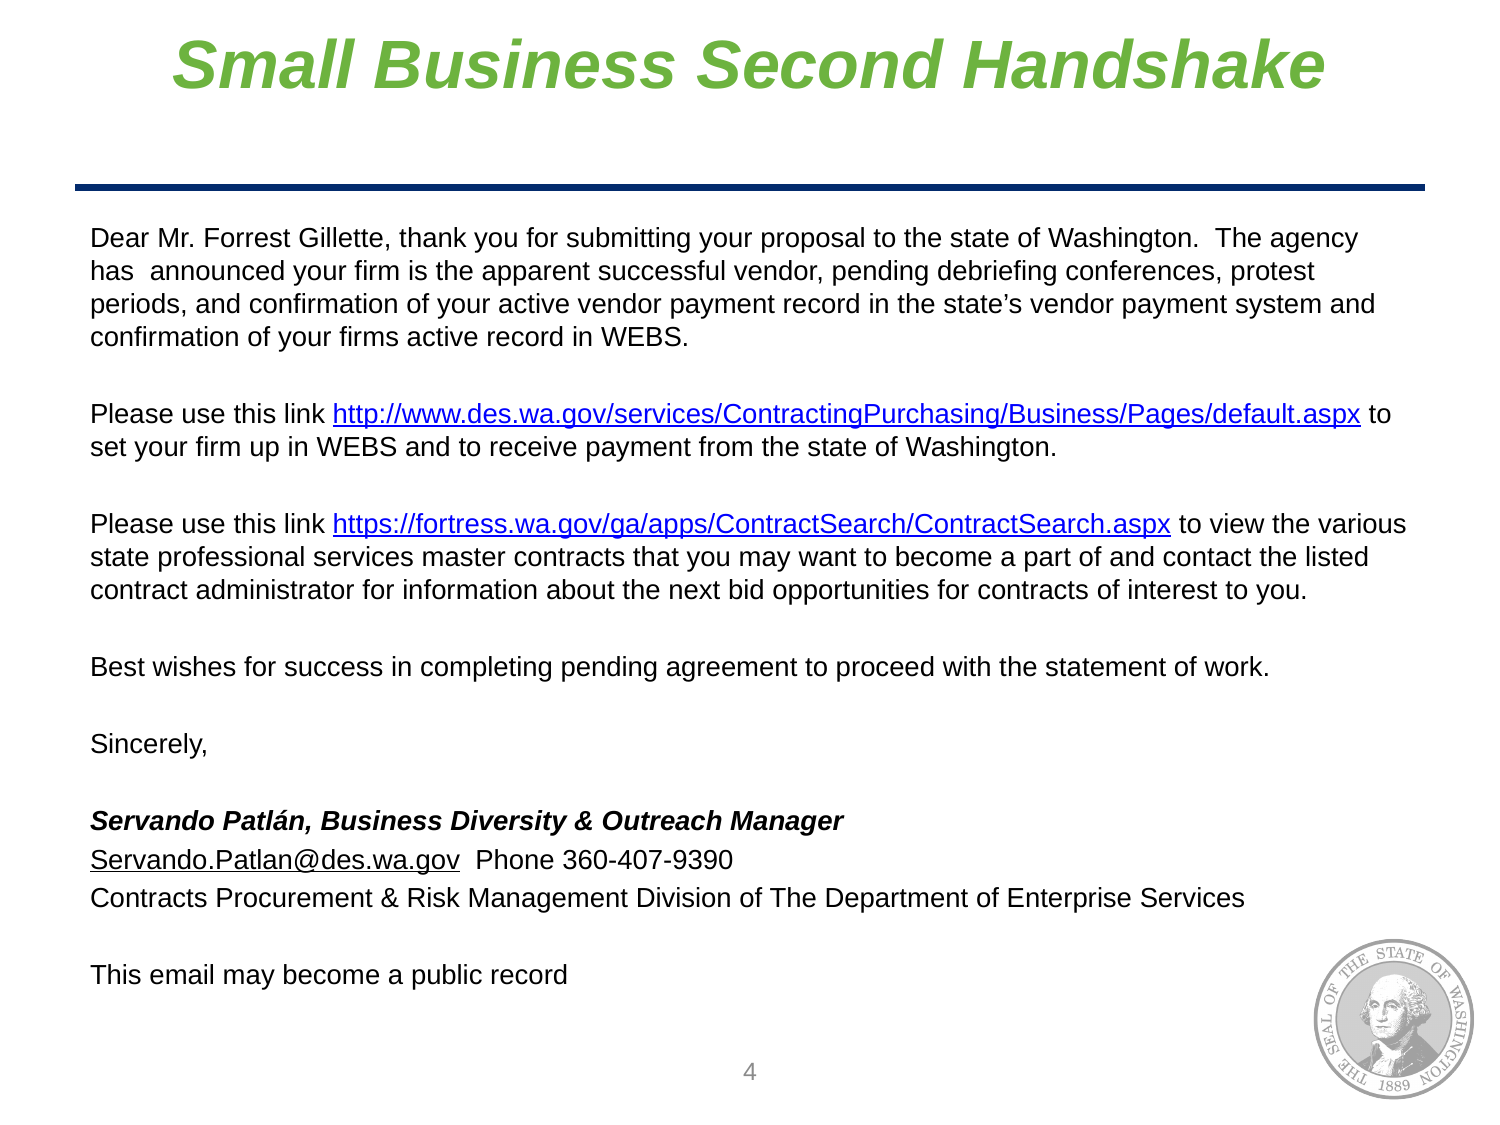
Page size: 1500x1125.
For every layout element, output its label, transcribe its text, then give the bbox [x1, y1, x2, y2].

picture [1312, 937, 1475, 1100]
title Small Business Second Handshake [75, 12, 1425, 163]
list Dear Mr. Forrest Gillette, thank you for submitting your proposal to the state of Washington. The agency has announced your firm is the apparent successful vendor, pending debriefing conferences, protest periods, and confirmation of your active vendor payment record in the state’s vendor payment system and confirmation of your firms active record in WEBS. Please use this link http://www.des.wa.gov/services/ContractingPurchasing/Business/Pages/default.aspx to set your firm up in WEBS and to receive payment from the state of Washington. Please use this link https://fortress.wa.gov/ga/apps/ContractSearch/ContractSearch.aspx to view the various state professional services master contracts that you may want to become a part of and contact the listed contract administrator for information about the next bid opportunities for contracts of interest to you. Best wishes for success in completing pending agreement to proceed with the statement of work. Sincerely, Servando Patlán, Business Diversity & Outreach Manager Servando.Patlan@des.wa.gov Phone 360-407-9390 Contracts Procurement & Risk Management Division of The Department of Enterprise Services This email may become a public record [75, 212, 1425, 1013]
slide_number 4 [575, 1040, 925, 1100]
